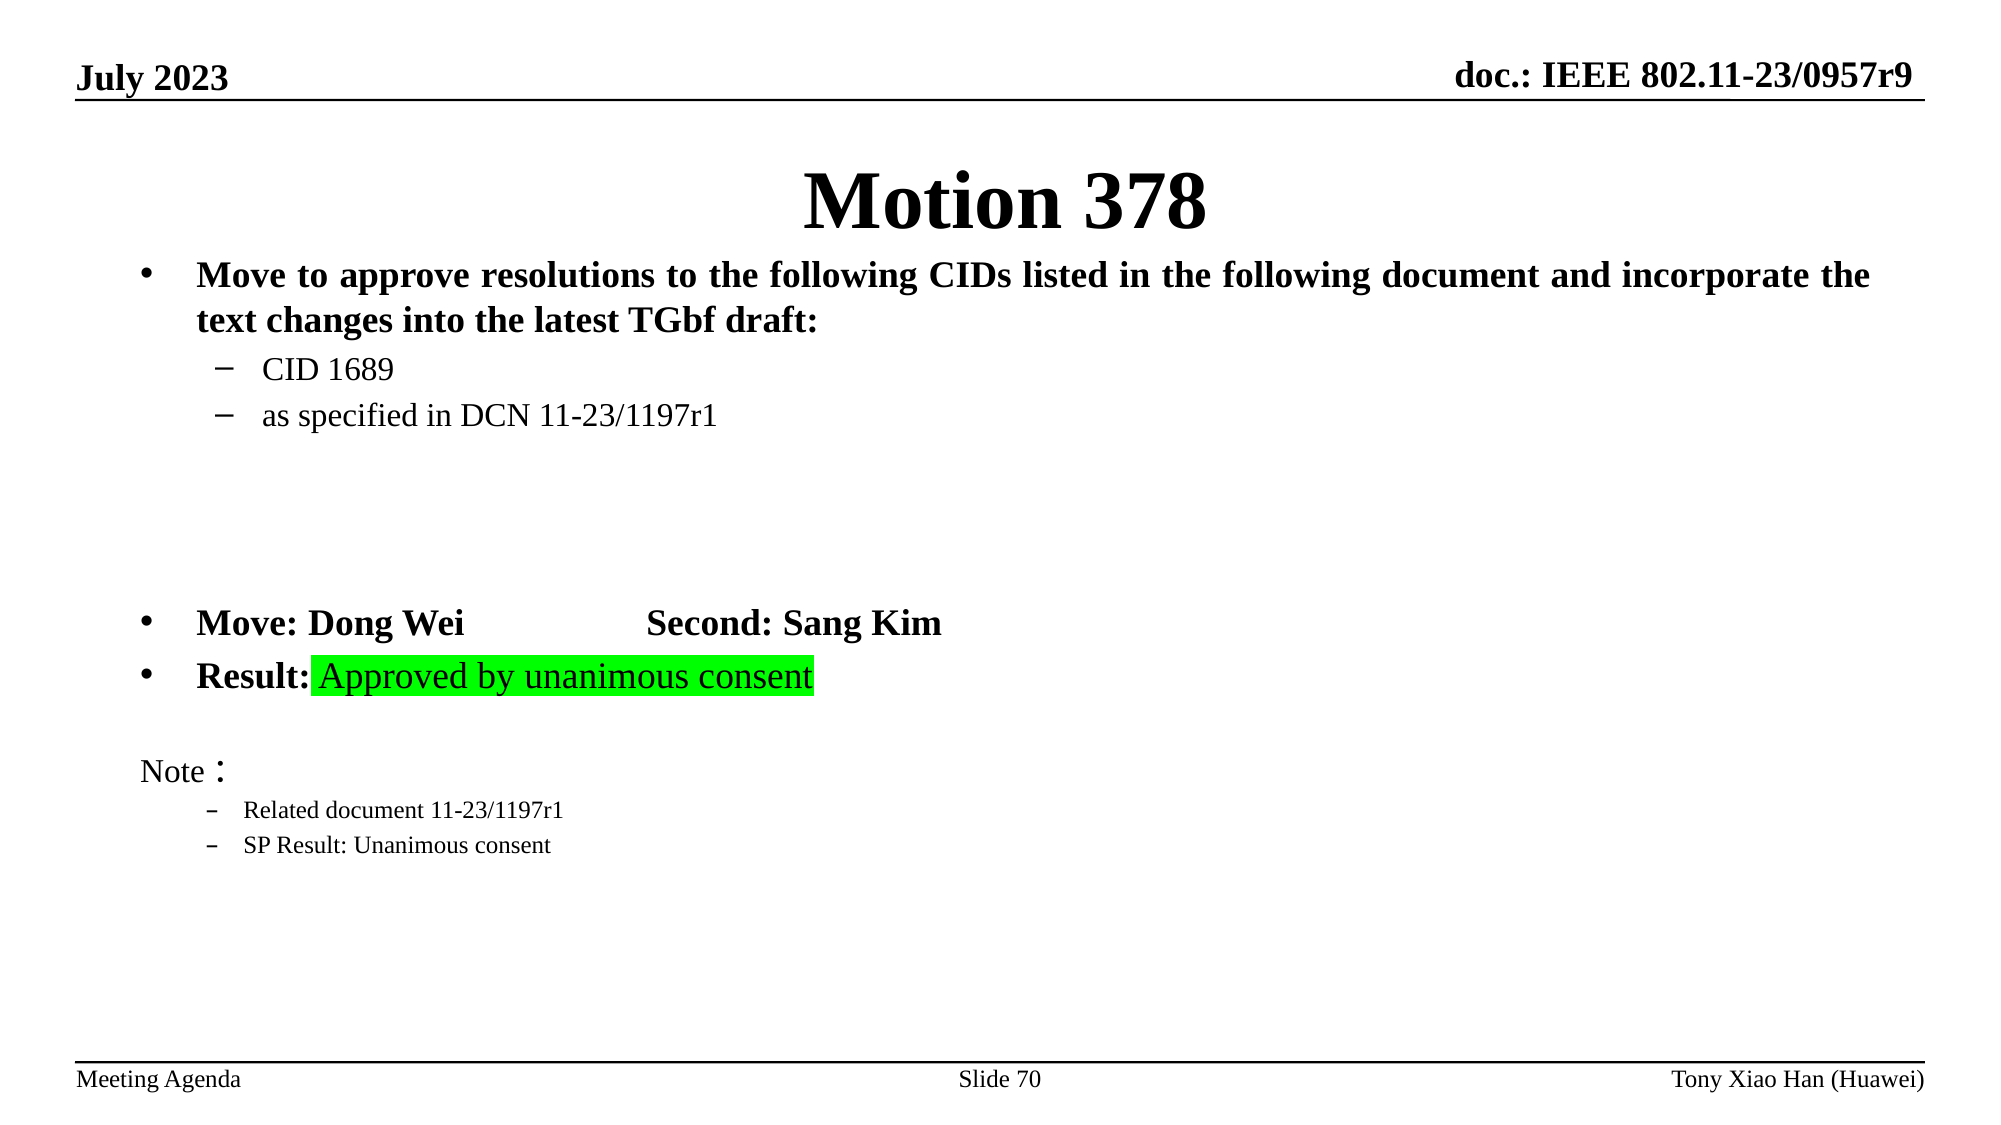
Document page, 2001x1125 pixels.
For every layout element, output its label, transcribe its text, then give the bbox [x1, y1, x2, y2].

text_box Move to approve resolutions to the following CIDs listed in the following document and incorporate the text changes into the latest TGbf draft: CID 1689 as specified in DCN 11-23/1197r1 Move: Dong Wei Second: Sang Kim Result: Approved by unanimous consent Note： Related document 11-23/1197r1 SP Result: Unanimous consent [125, 212, 1888, 900]
text_box Motion 378 [368, 137, 1644, 212]
